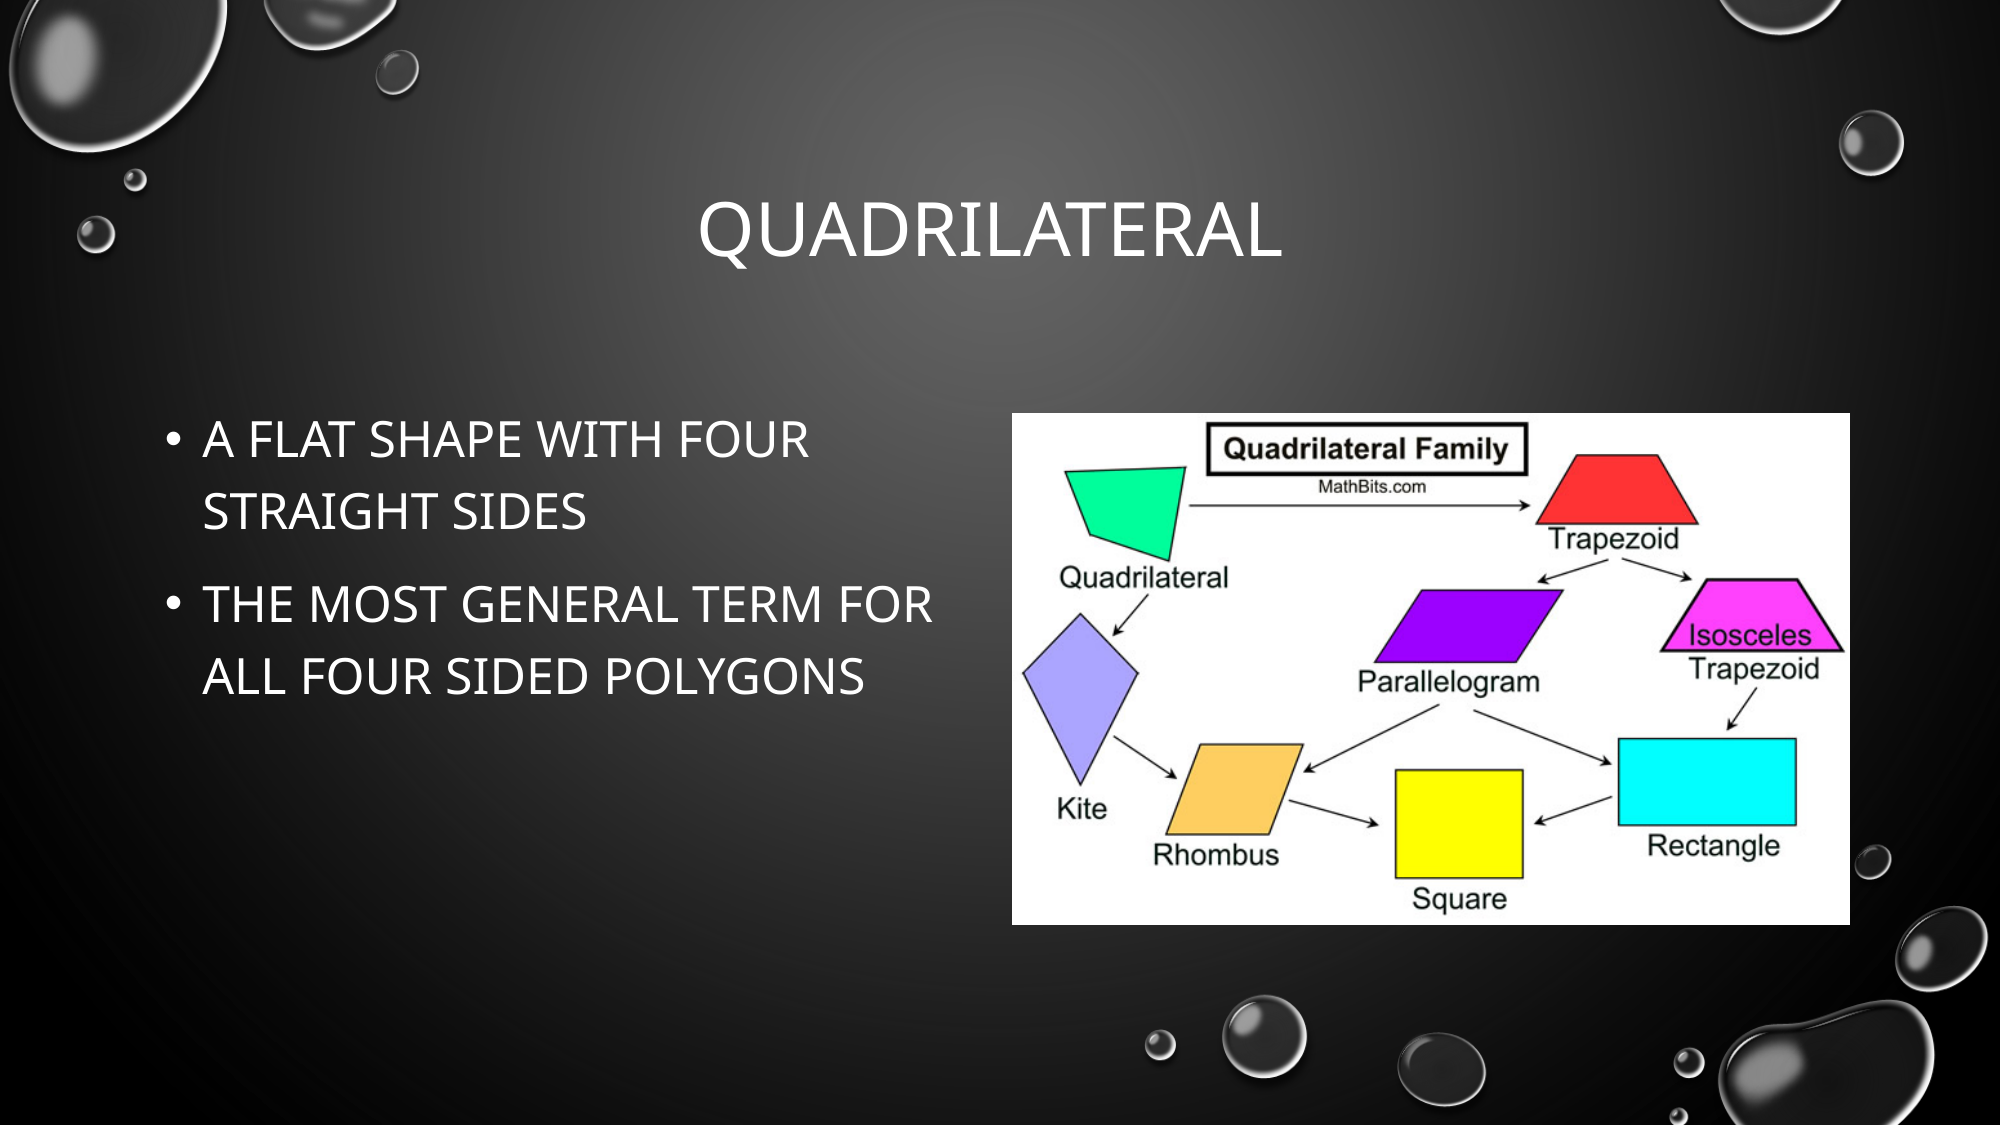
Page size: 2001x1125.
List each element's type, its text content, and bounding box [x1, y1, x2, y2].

title Quadrilateral [149, 101, 1851, 364]
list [1012, 413, 1851, 926]
picture [0, 0, 2000, 1125]
list A Flat shape with four straight sides The most general term for all four sided polygons [149, 388, 988, 950]
